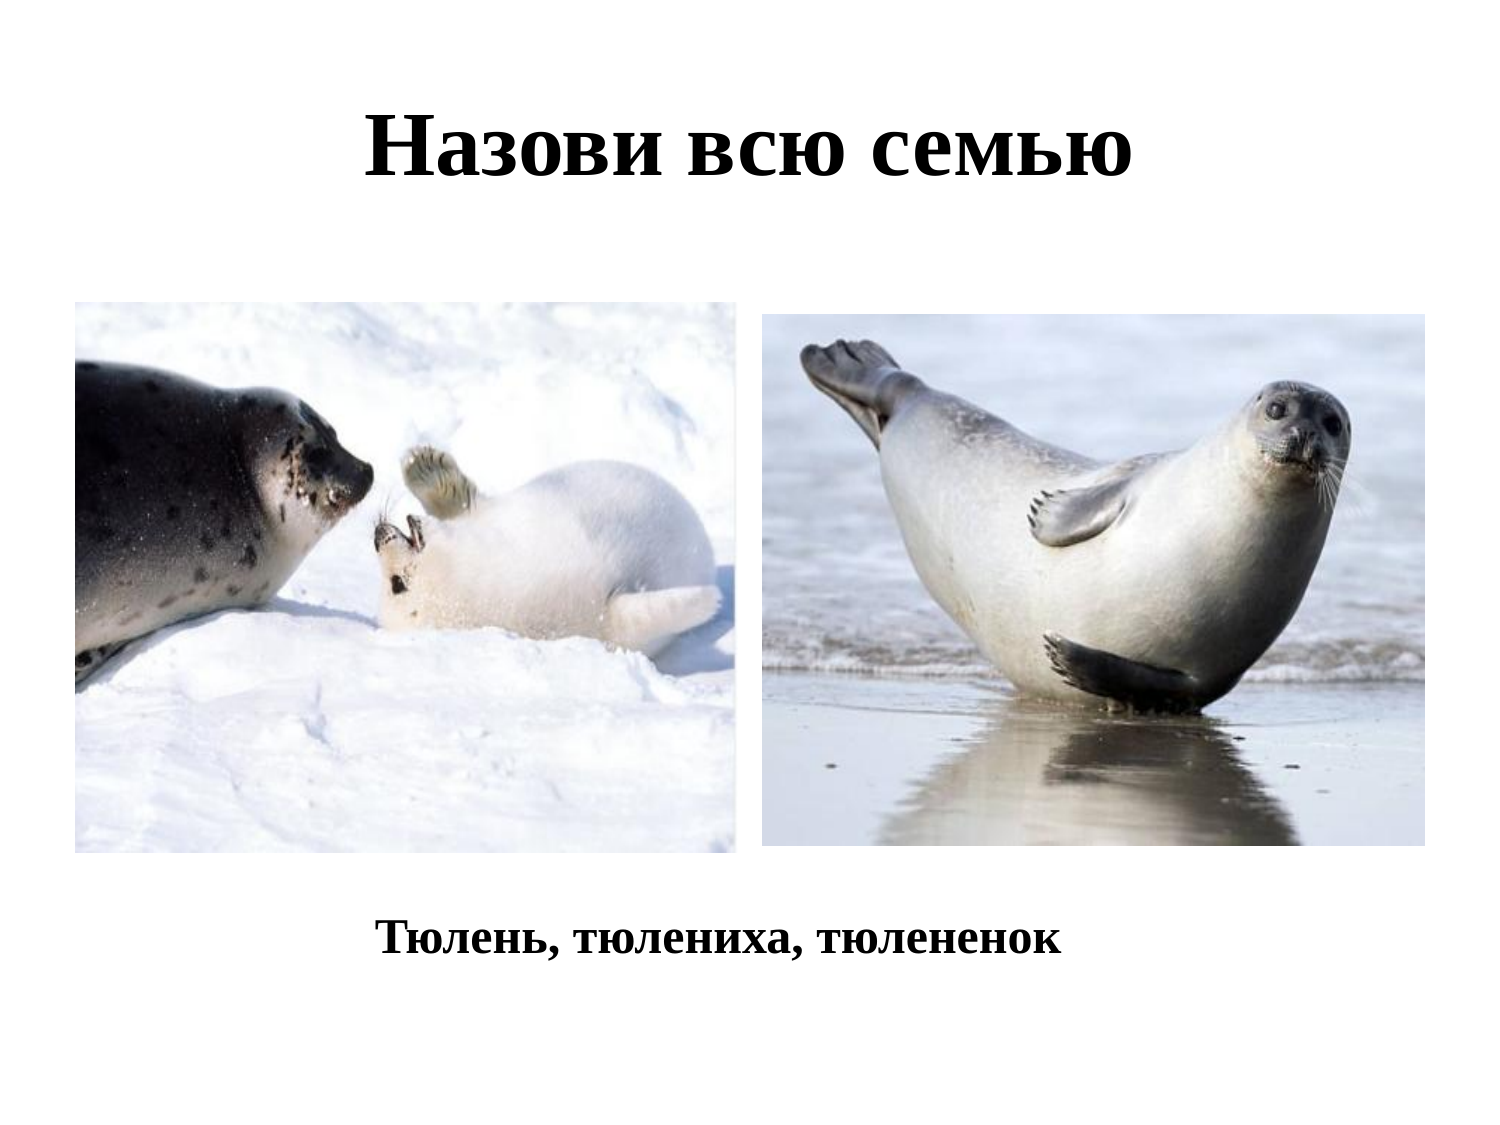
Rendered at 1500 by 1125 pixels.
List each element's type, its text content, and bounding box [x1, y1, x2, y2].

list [762, 314, 1426, 847]
text_box Тюлень, тюлениха, тюлененок [360, 895, 1223, 971]
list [74, 302, 738, 853]
title Назови всю семью [75, 45, 1425, 233]
